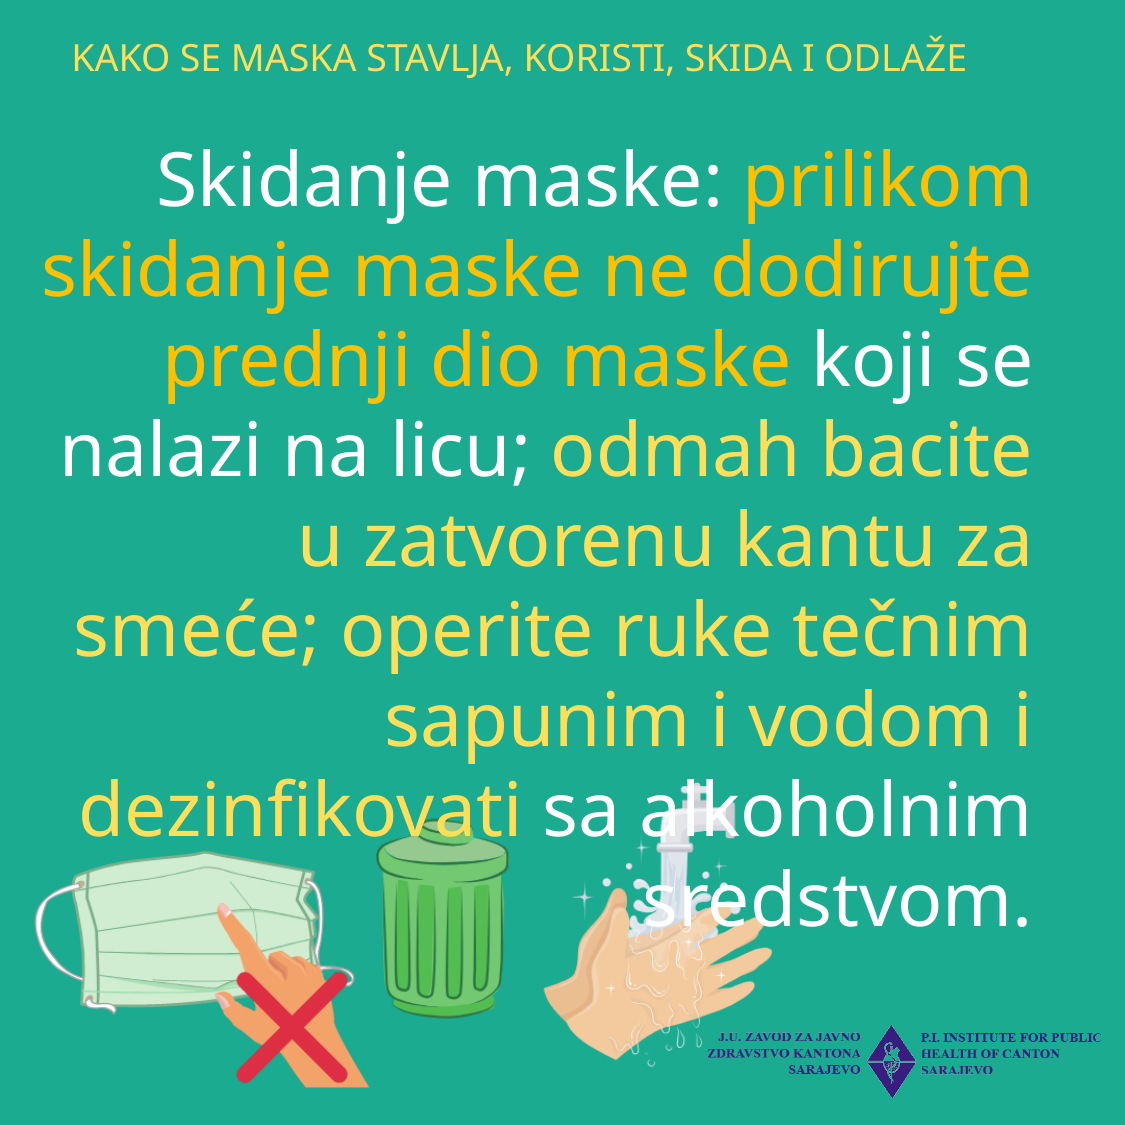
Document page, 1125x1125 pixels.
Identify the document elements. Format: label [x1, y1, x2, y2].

picture [697, 1024, 1108, 1098]
text_box [0, 0, 1125, 1125]
